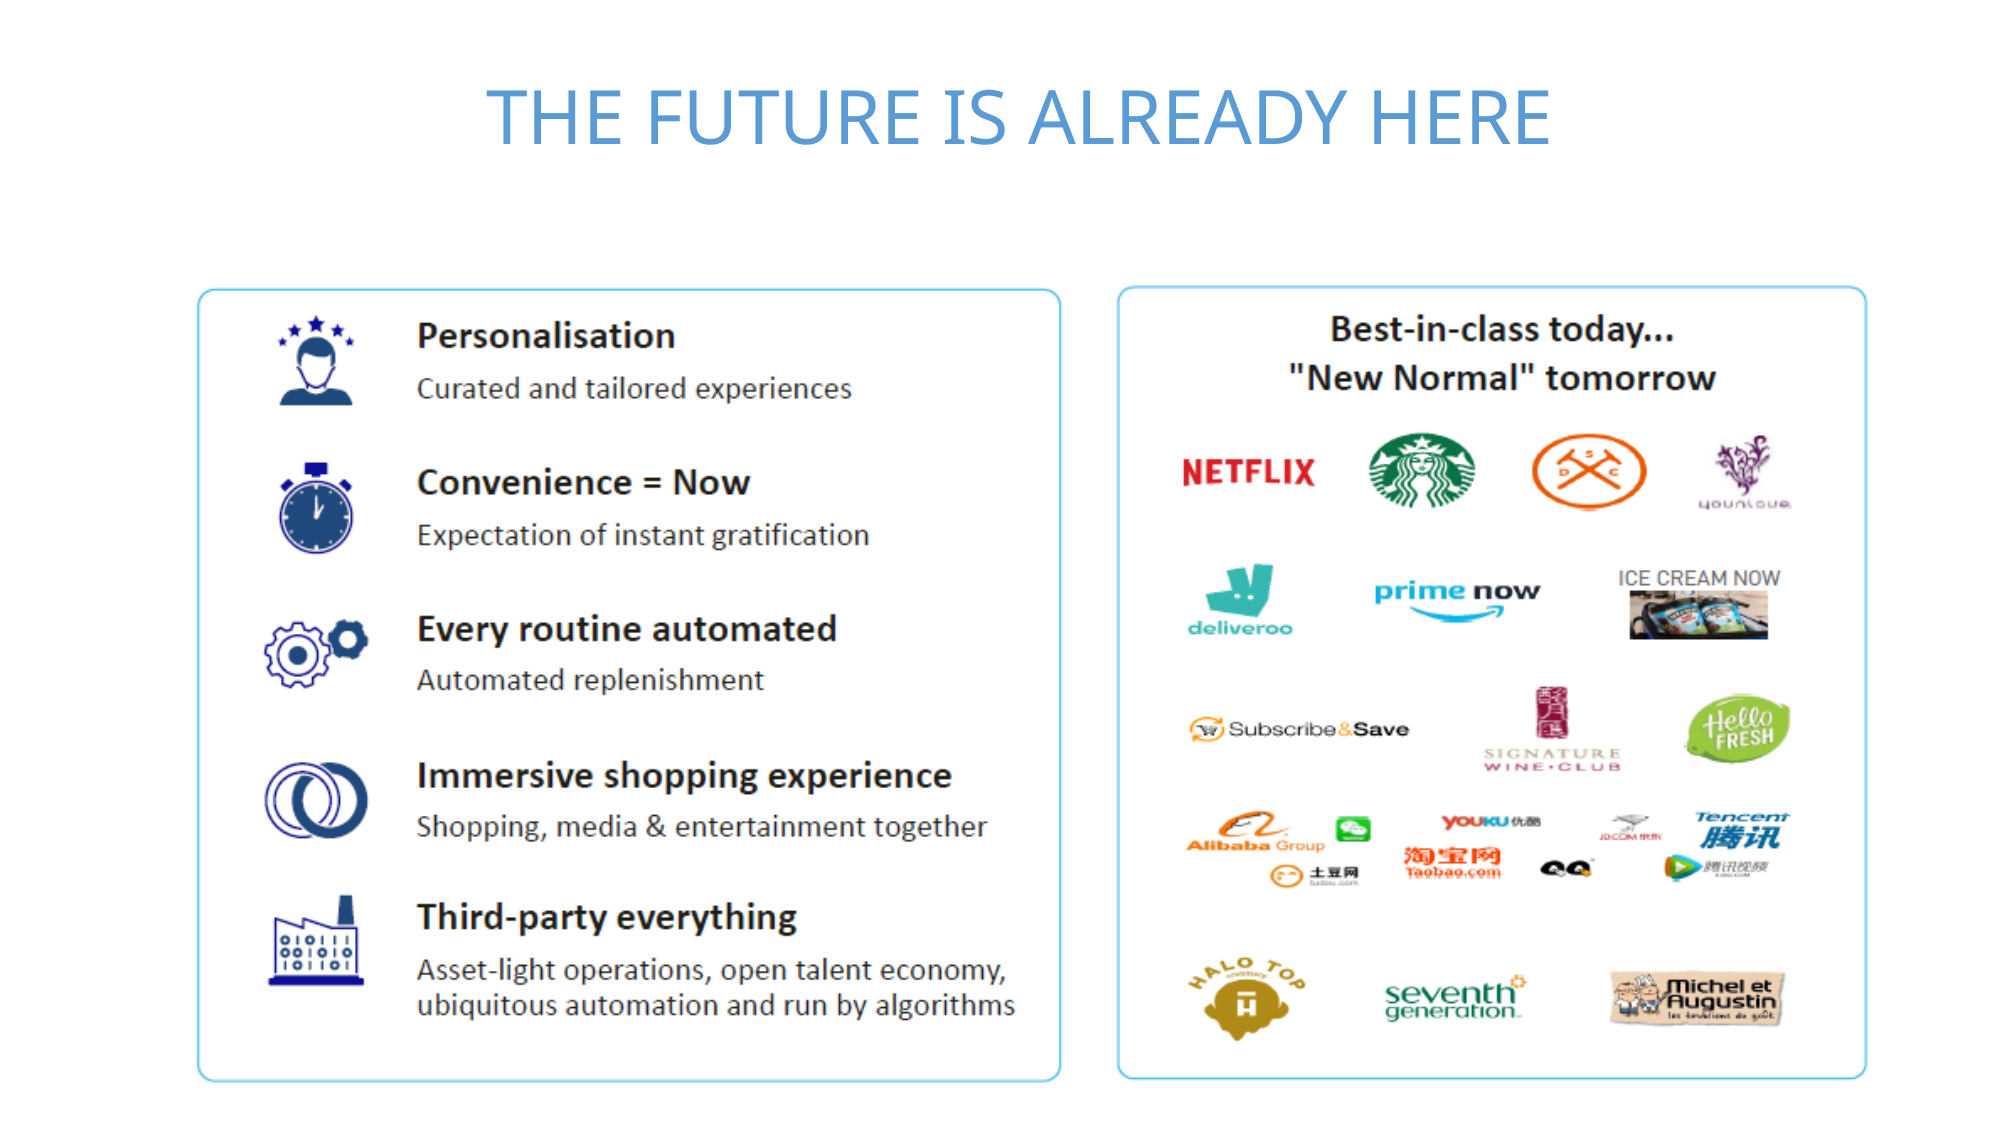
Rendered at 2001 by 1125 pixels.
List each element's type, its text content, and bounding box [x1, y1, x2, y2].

text_box THE FUTURE IS ALREADY HERE [311, 62, 1730, 168]
picture [142, 259, 1938, 1123]
